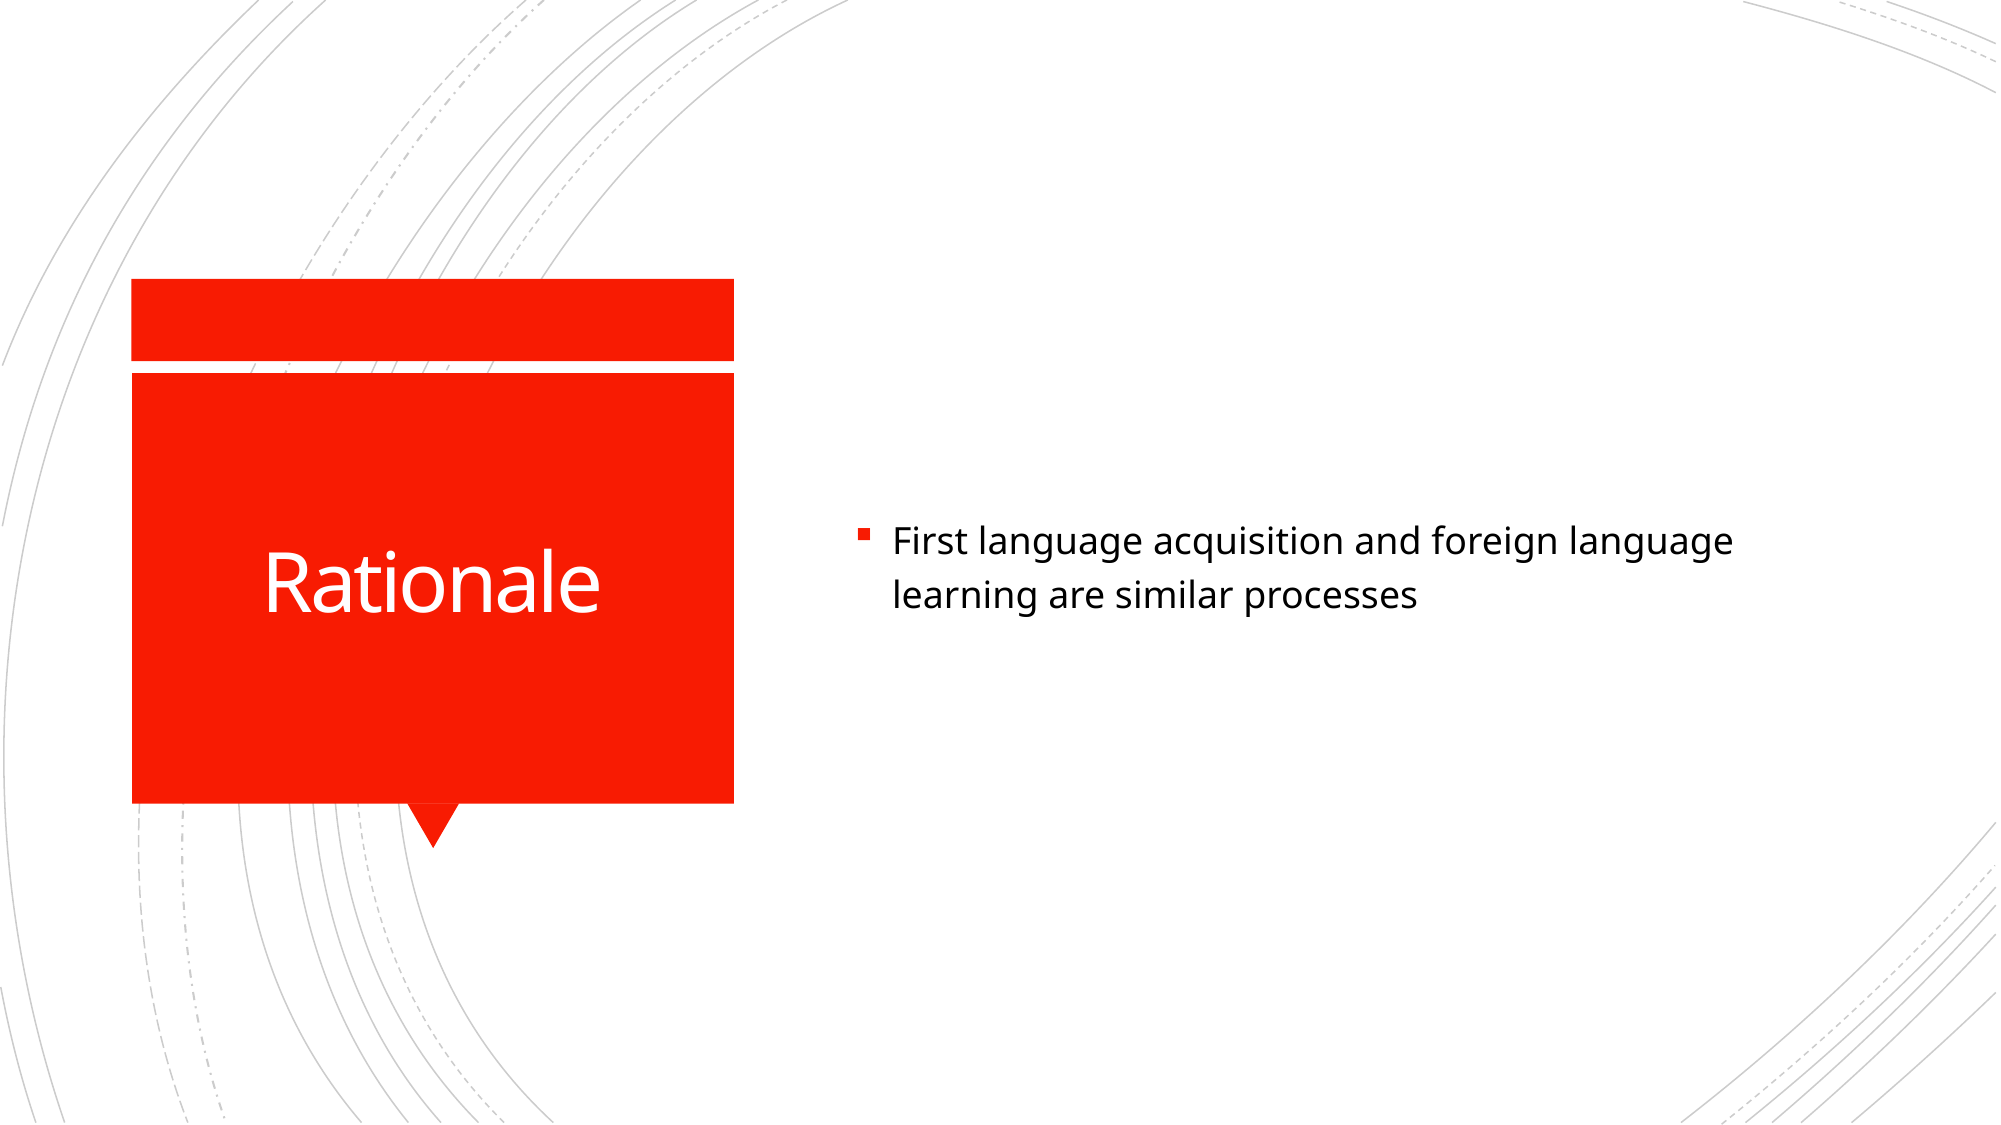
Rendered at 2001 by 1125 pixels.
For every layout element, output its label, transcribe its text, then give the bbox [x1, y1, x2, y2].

title Rationale [145, 385, 720, 789]
list First language acquisition and foreign language learning are similar processes [839, 131, 1871, 993]
